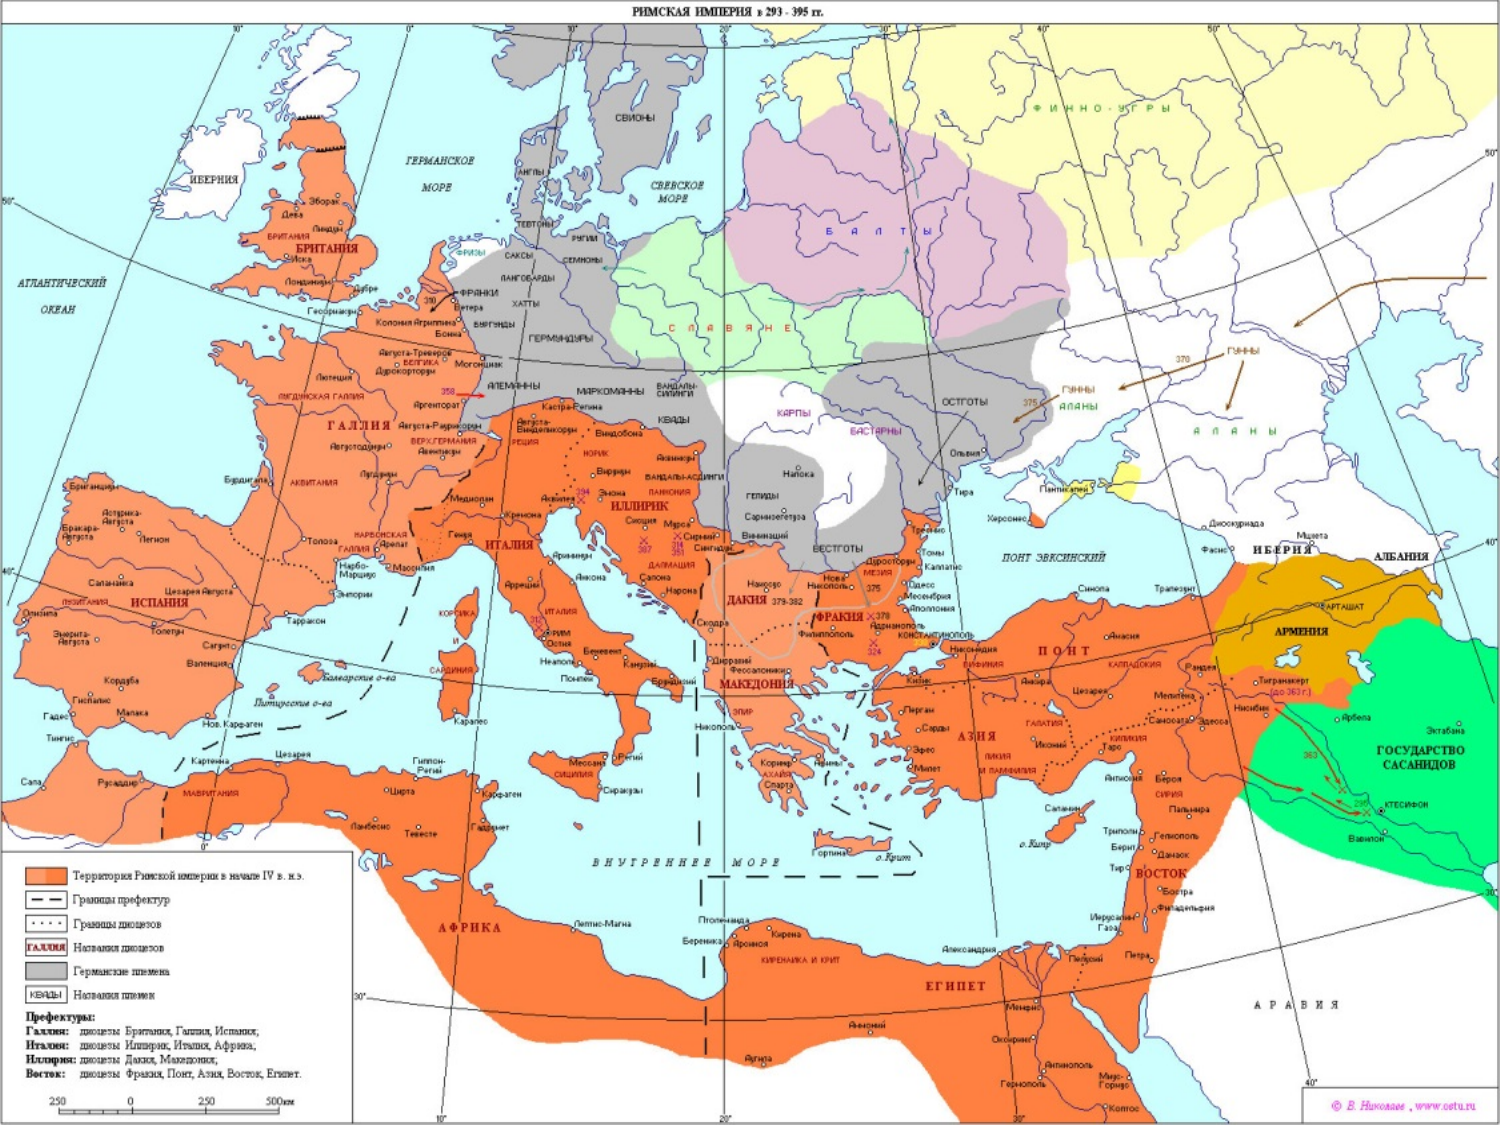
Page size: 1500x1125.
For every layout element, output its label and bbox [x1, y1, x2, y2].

list [0, 0, 1500, 1125]
